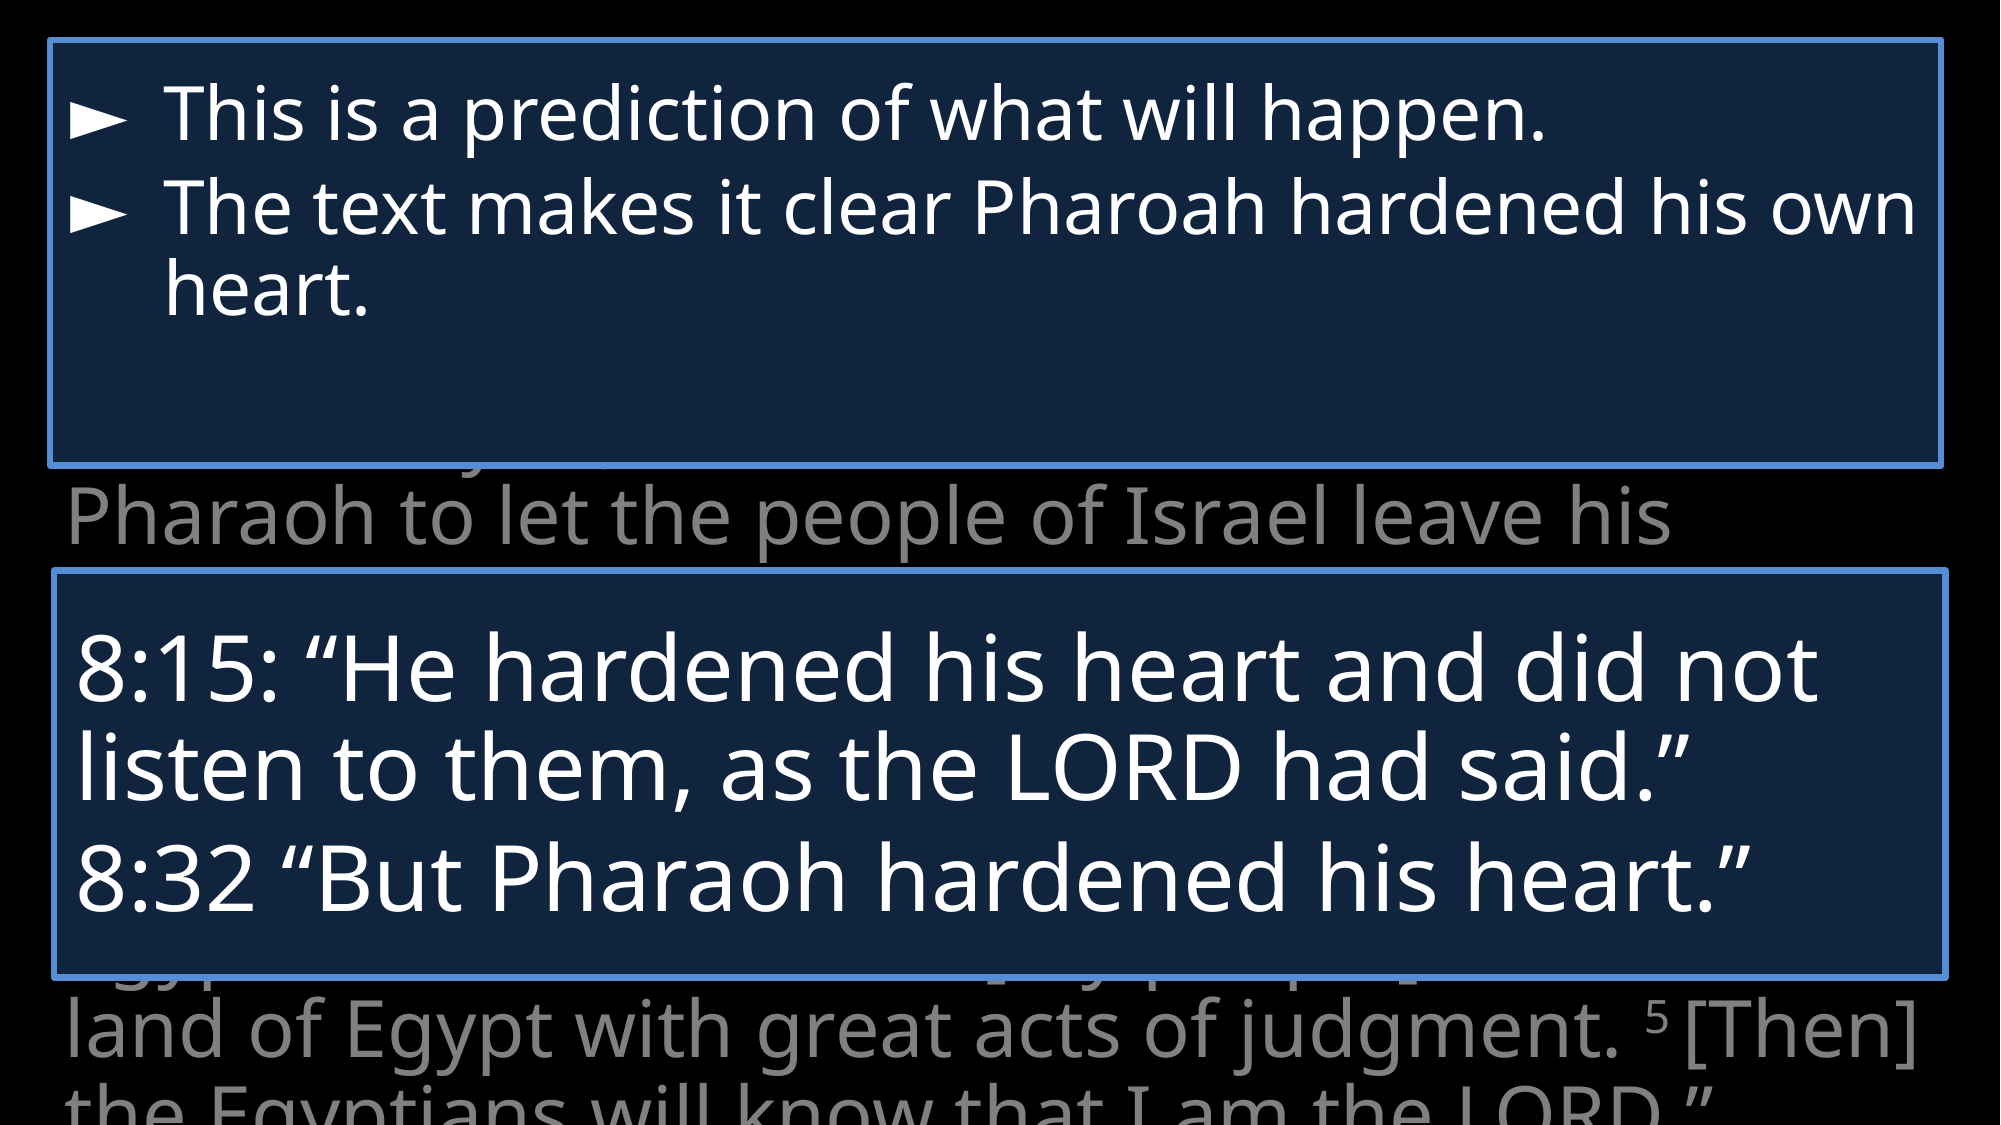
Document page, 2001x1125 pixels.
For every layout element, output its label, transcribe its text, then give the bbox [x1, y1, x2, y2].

text_box 1 Then the LORD said to Moses, “Pay close attention to this. 2 Tell Aaron everything I command you, and Aaron must command Pharaoh to let the people of Israel leave his country. 3 I will make Pharaoh’s heart stubborn so I can multiply my miraculous signs and wonders in the land of Egypt. 4 Even then Pharaoh will refuse to listen to you. I will bring down my fist on Egypt. Then I will rescue [my people] from the land of Egypt with great acts of judgment. 5 [Then] the Egyptians will know that I am the LORD.” [49, 212, 1943, 1125]
text_box [49, 39, 1942, 466]
text_box [54, 570, 1946, 978]
text_box Exodus 7 [37, 0, 1838, 215]
text_box ► This is a prediction of what will happen. ► The text makes it clear Pharoah hardened his own heart. [53, 68, 1942, 339]
text_box 8:15: “He hardened his heart and did not listen to them, as the LORD had said.” 8:32 “But Pharaoh hardened his heart.” [58, 614, 1946, 939]
